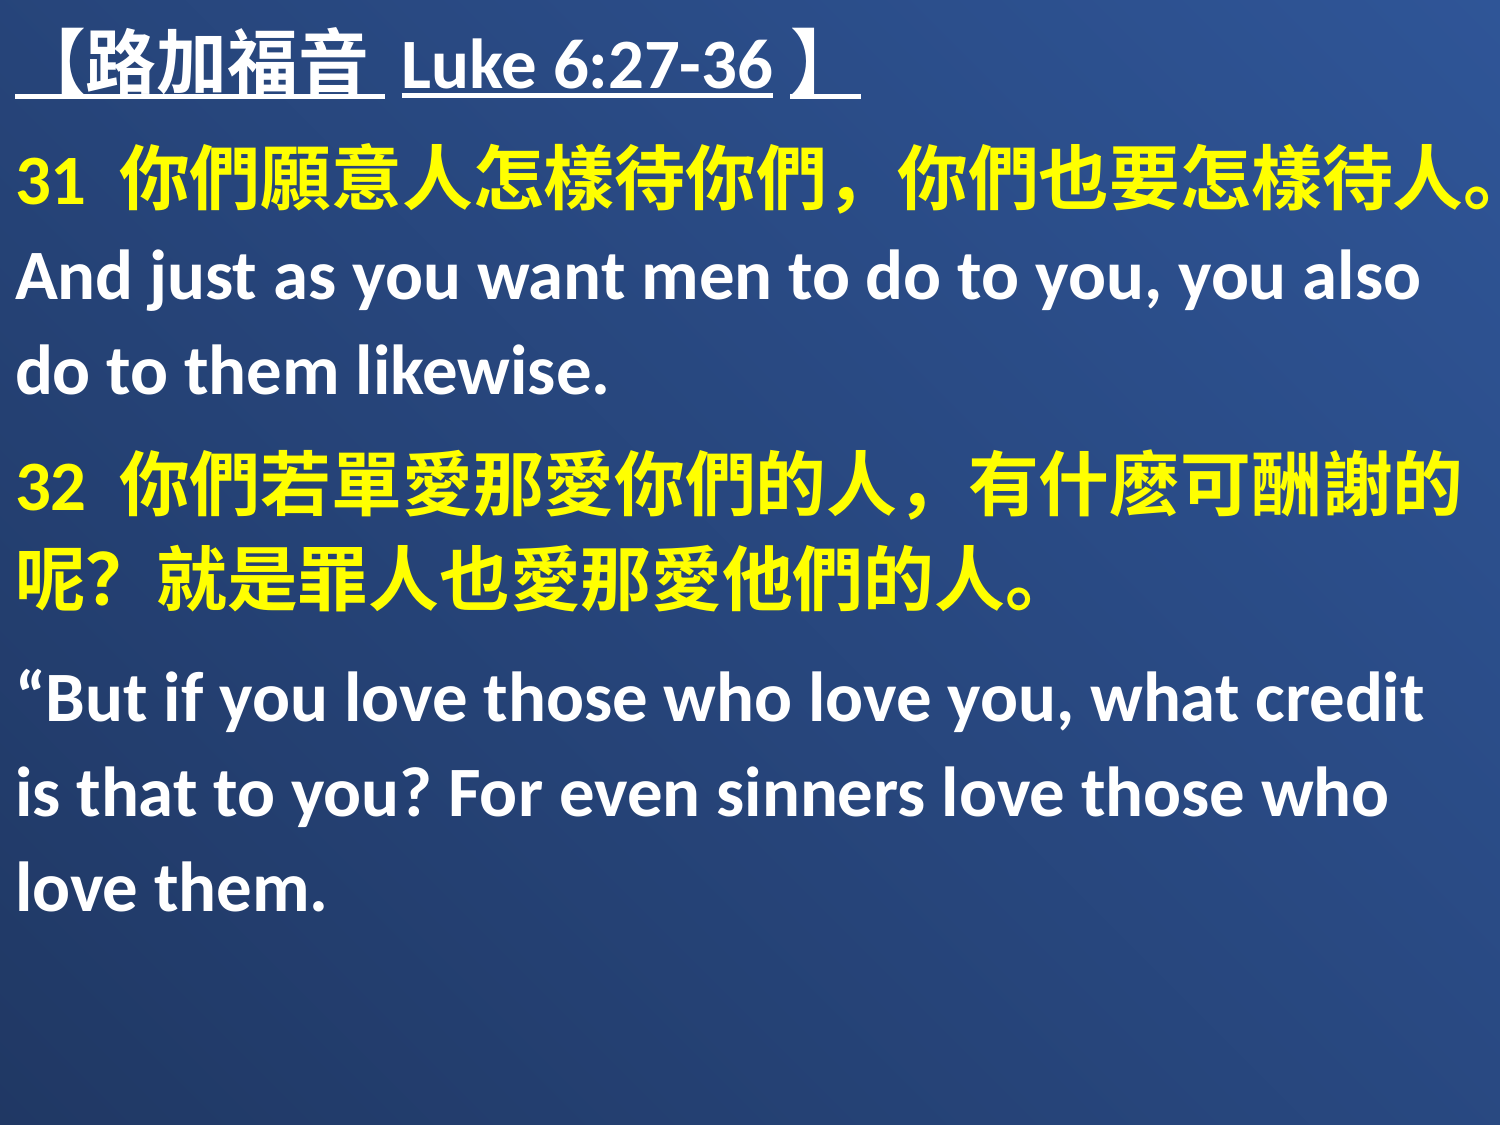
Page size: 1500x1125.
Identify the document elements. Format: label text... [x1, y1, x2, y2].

subtitle 【路加福音 Luke 6:27-36】 31 你們願意人怎樣待你們，你們也要怎樣待人。And just as you want men to do to you, you also do to them likewise. 32 你們若單愛那愛你們的人，有什麽可酬謝的呢？就是罪人也愛那愛他們的人。 “But if you love those who love you, what credit is that to you? For even sinners love those who love them. [0, 0, 1500, 1125]
